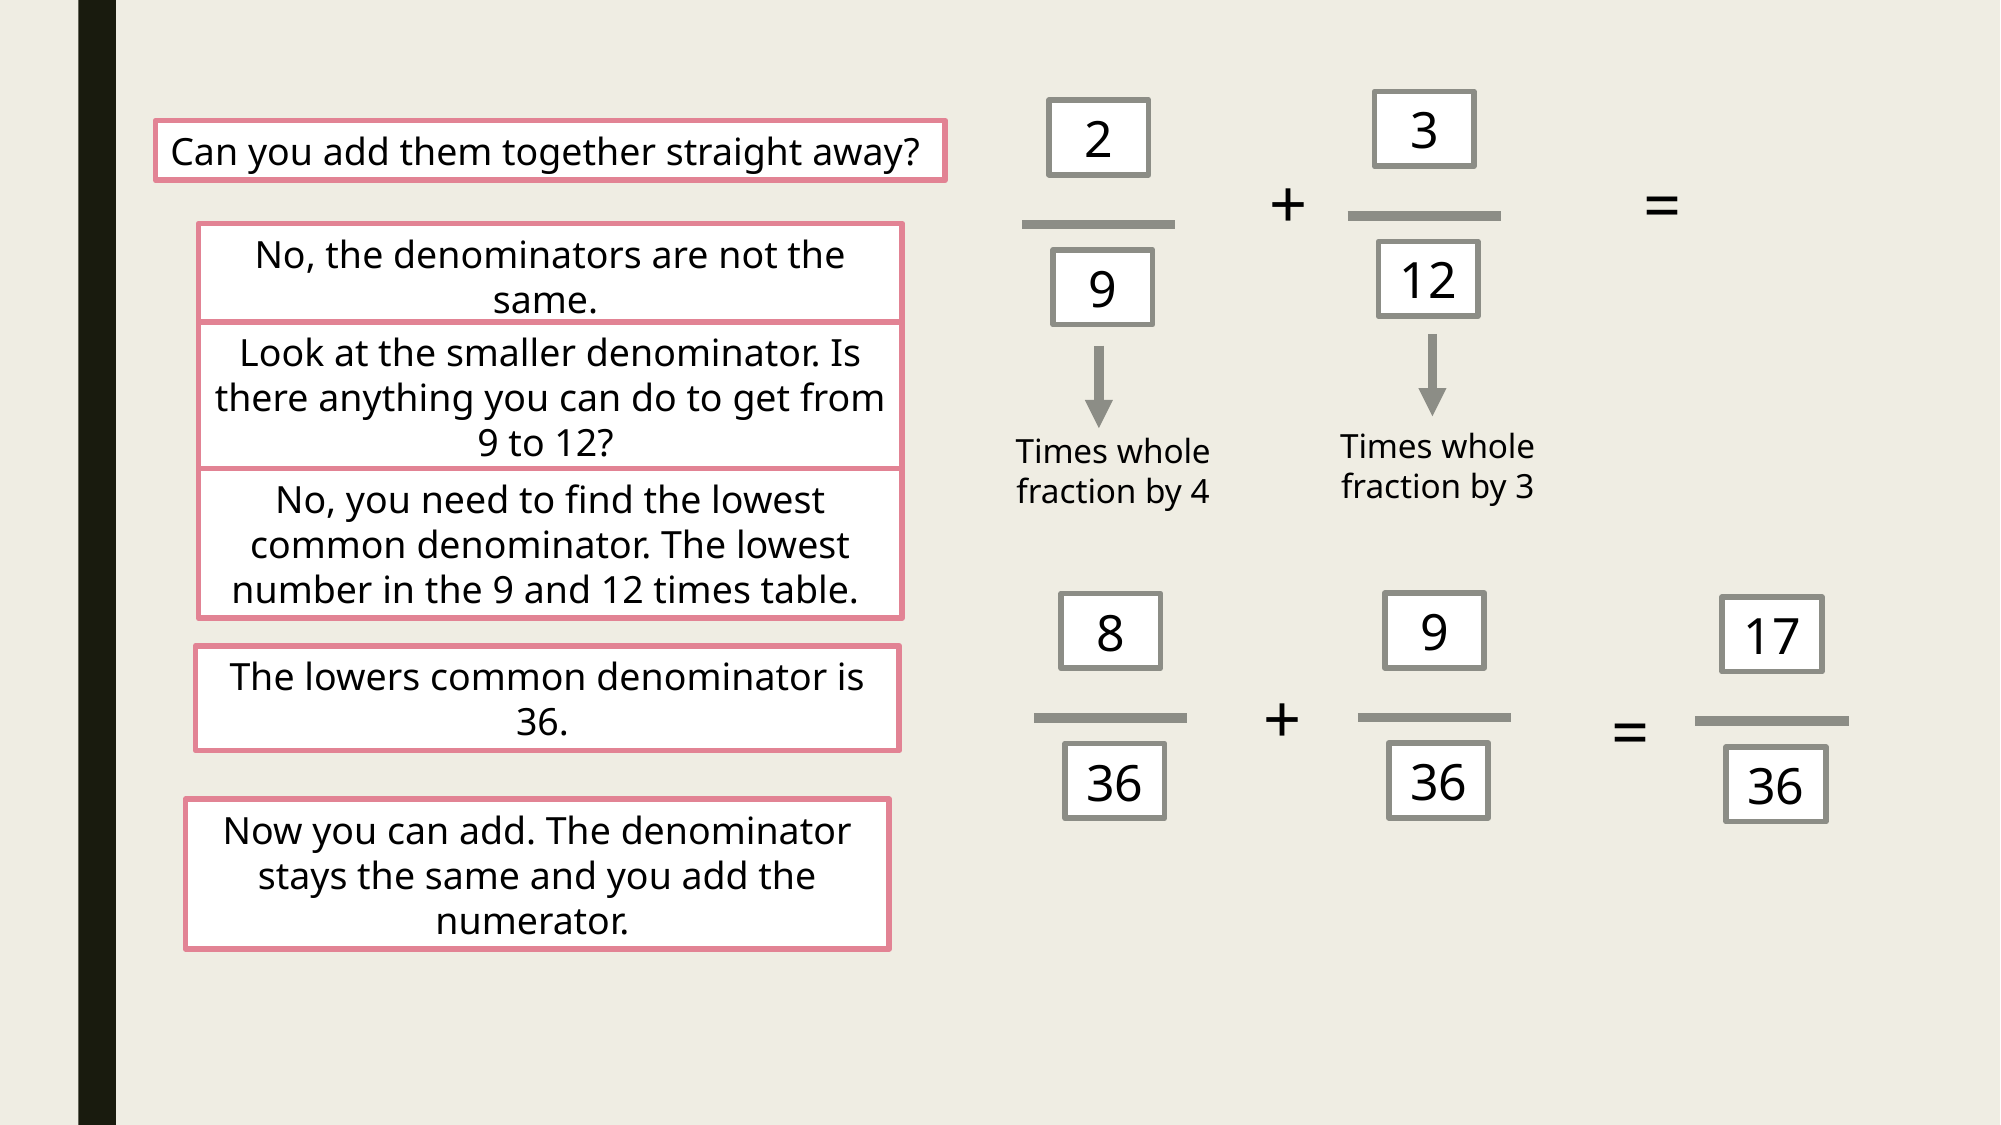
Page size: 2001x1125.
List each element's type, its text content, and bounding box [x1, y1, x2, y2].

text_box Look at the smaller denominator. Is there anything you can do to get from 9 to 12? [196, 319, 905, 466]
text_box The lowers common denominator is 36. [193, 643, 902, 753]
text_box Times whole fraction by 4 [999, 423, 1227, 518]
text_box = [1629, 155, 1691, 250]
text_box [1034, 593, 1188, 820]
text_box No, you need to find the lowest common denominator. The lowest number in the 9 and 12 times table. [196, 466, 905, 621]
text_box + [1248, 669, 1310, 765]
text_box No, the denominators are not the same. [196, 221, 905, 319]
text_box + [1254, 154, 1316, 250]
text_box Times whole fraction by 3 [1324, 417, 1551, 513]
text_box = [1596, 682, 1658, 777]
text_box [1022, 99, 1176, 326]
text_box Can you add them together straight away? [153, 118, 948, 183]
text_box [1357, 593, 1512, 819]
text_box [1695, 596, 1849, 823]
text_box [1347, 91, 1501, 318]
text_box Now you can add. The denominator stays the same and you add the numerator. [183, 796, 892, 952]
